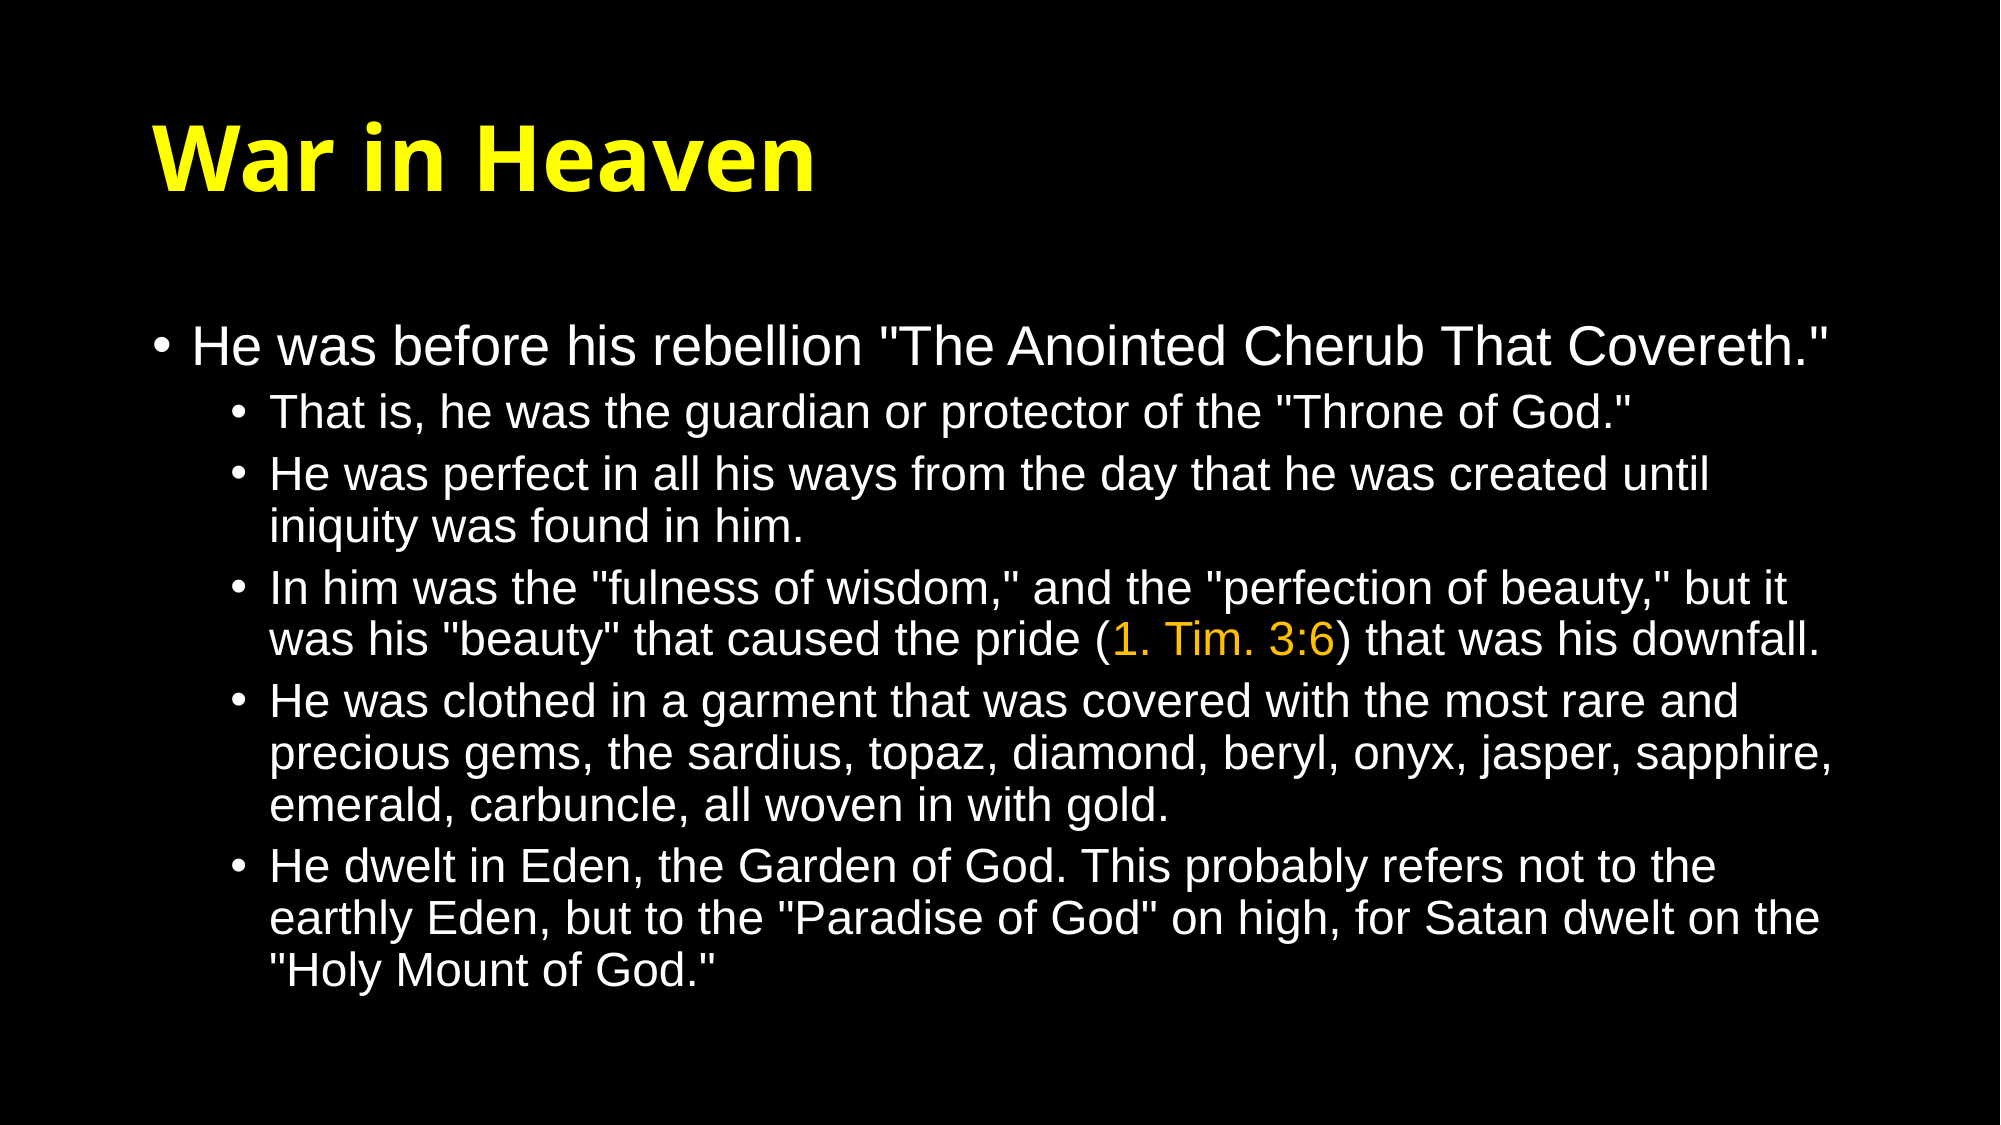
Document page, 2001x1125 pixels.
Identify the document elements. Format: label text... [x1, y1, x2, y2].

list He was before his rebellion "The Anointed Cherub That Covereth." That is, he was the guardian or protector of the "Throne of God." He was perfect in all his ways from the day that he was created until iniquity was found in him. In him was the "fulness of wisdom," and the "perfection of beauty," but it was his "beauty" that caused the pride (1. Tim. 3:6) that was his downfall. He was clothed in a garment that was covered with the most rare and precious gems, the sardius, topaz, diamond, beryl, onyx, jasper, sapphire, emerald, carbuncle, all woven in with gold. He dwelt in Eden, the Garden of God. This probably refers not to the earthly Eden, but to the "Paradise of God" on high, for Satan dwelt on the "Holy Mount of God." [137, 309, 1863, 1024]
title War in Heaven [137, 52, 1863, 271]
